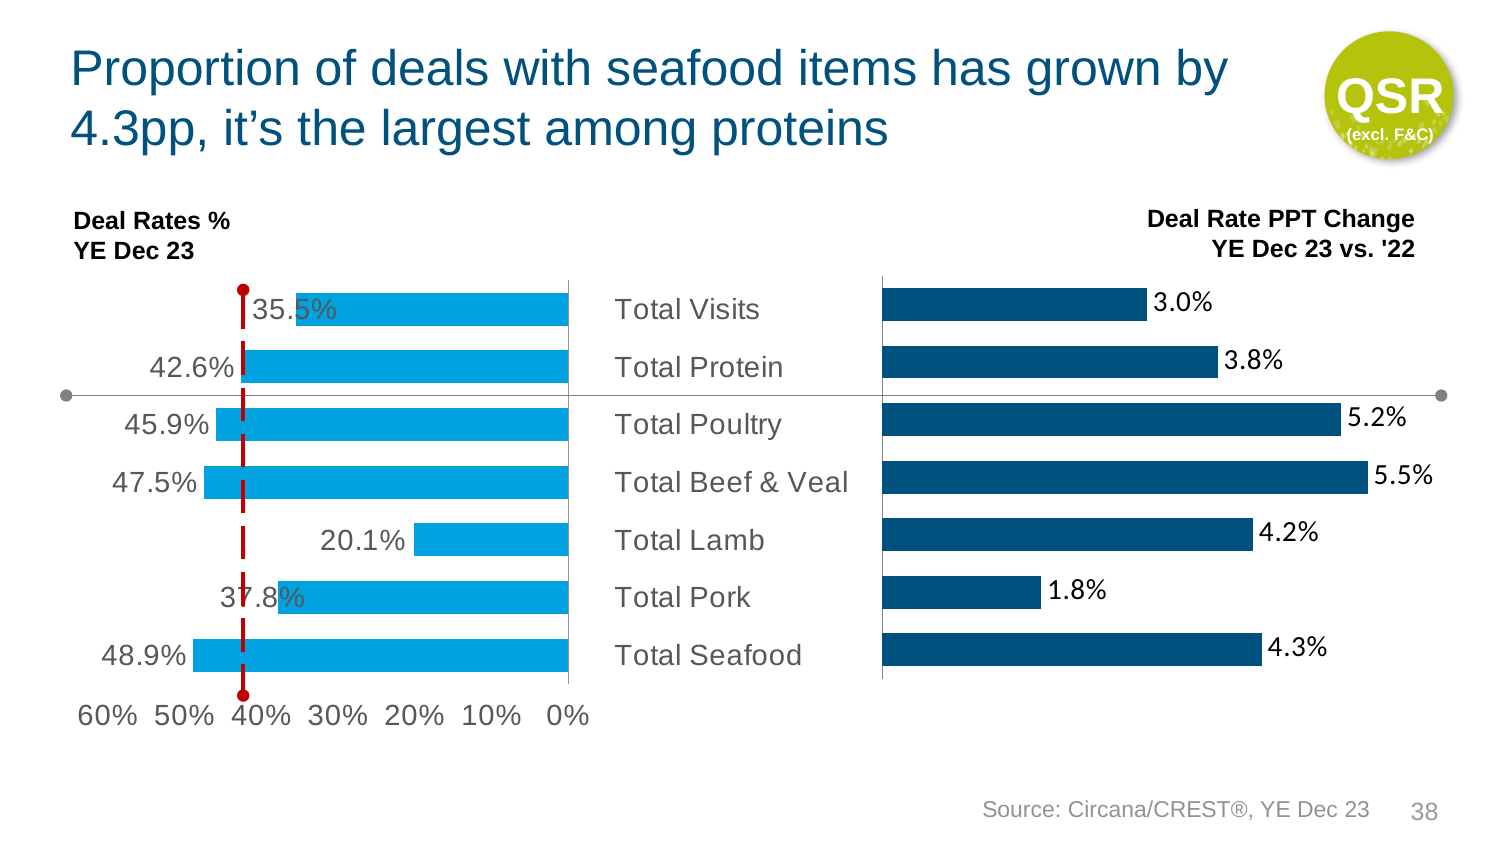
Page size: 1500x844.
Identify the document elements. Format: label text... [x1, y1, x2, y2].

chart [65, 257, 1460, 751]
slide_number 38 [1364, 787, 1454, 834]
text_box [1299, 31, 1481, 160]
title Proportion of deals with seafood items has grown by 4.3pp, it’s the largest among proteins [55, 31, 1285, 160]
text_box Deal Rate PPT Change YE Dec 23 vs. '22 [1003, 195, 1431, 257]
list Source: Circana/CREST®, YE Dec 23 [967, 787, 1408, 833]
text_box Deal Rates % YE Dec 23 [58, 196, 509, 272]
